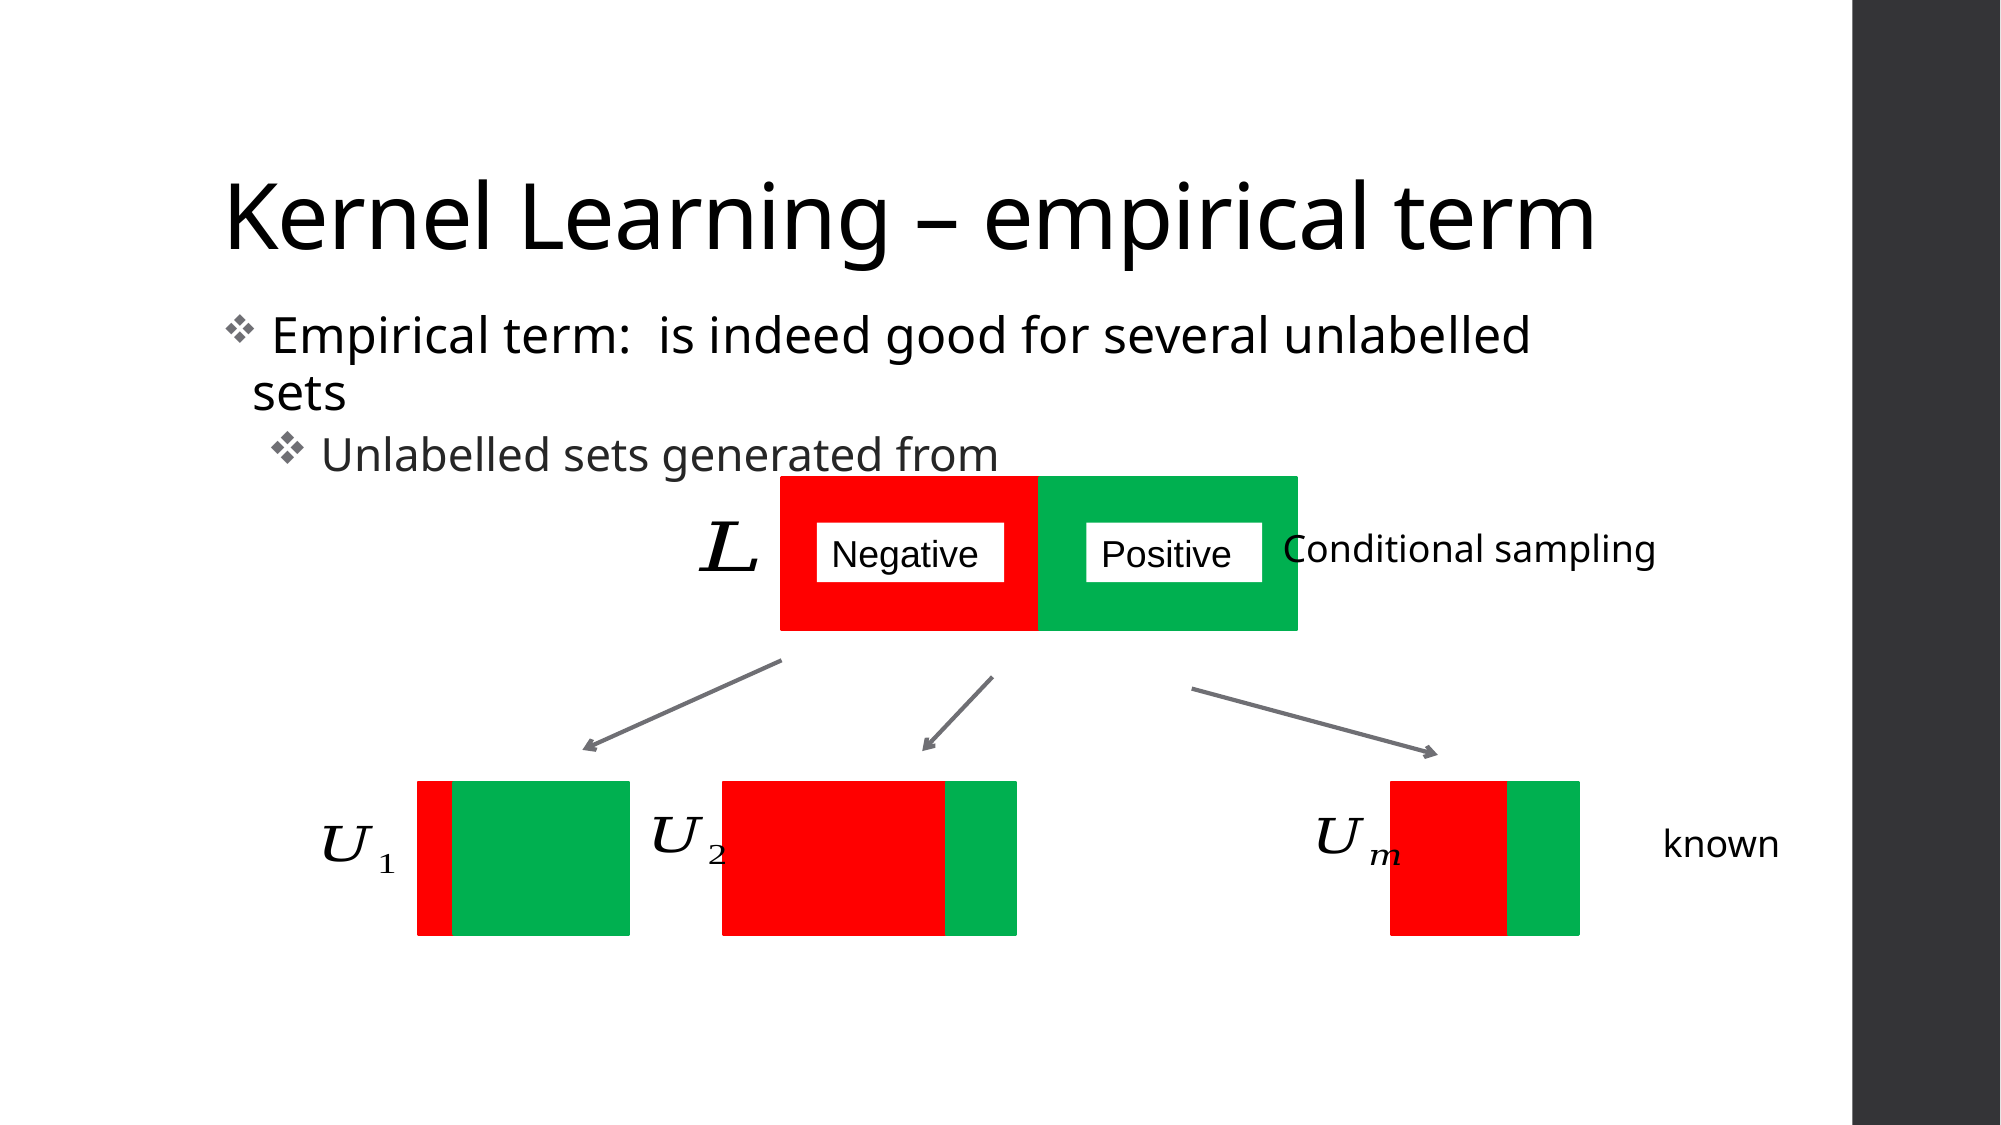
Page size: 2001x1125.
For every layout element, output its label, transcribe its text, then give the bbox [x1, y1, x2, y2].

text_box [919, 678, 995, 750]
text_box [1191, 688, 1439, 756]
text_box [722, 782, 1017, 935]
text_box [781, 477, 1298, 631]
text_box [582, 660, 782, 751]
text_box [1390, 782, 1579, 935]
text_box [418, 782, 630, 935]
title Kernel Learning – empirical term [206, 60, 1797, 278]
text_box Conditional sampling [1304, 517, 1673, 578]
